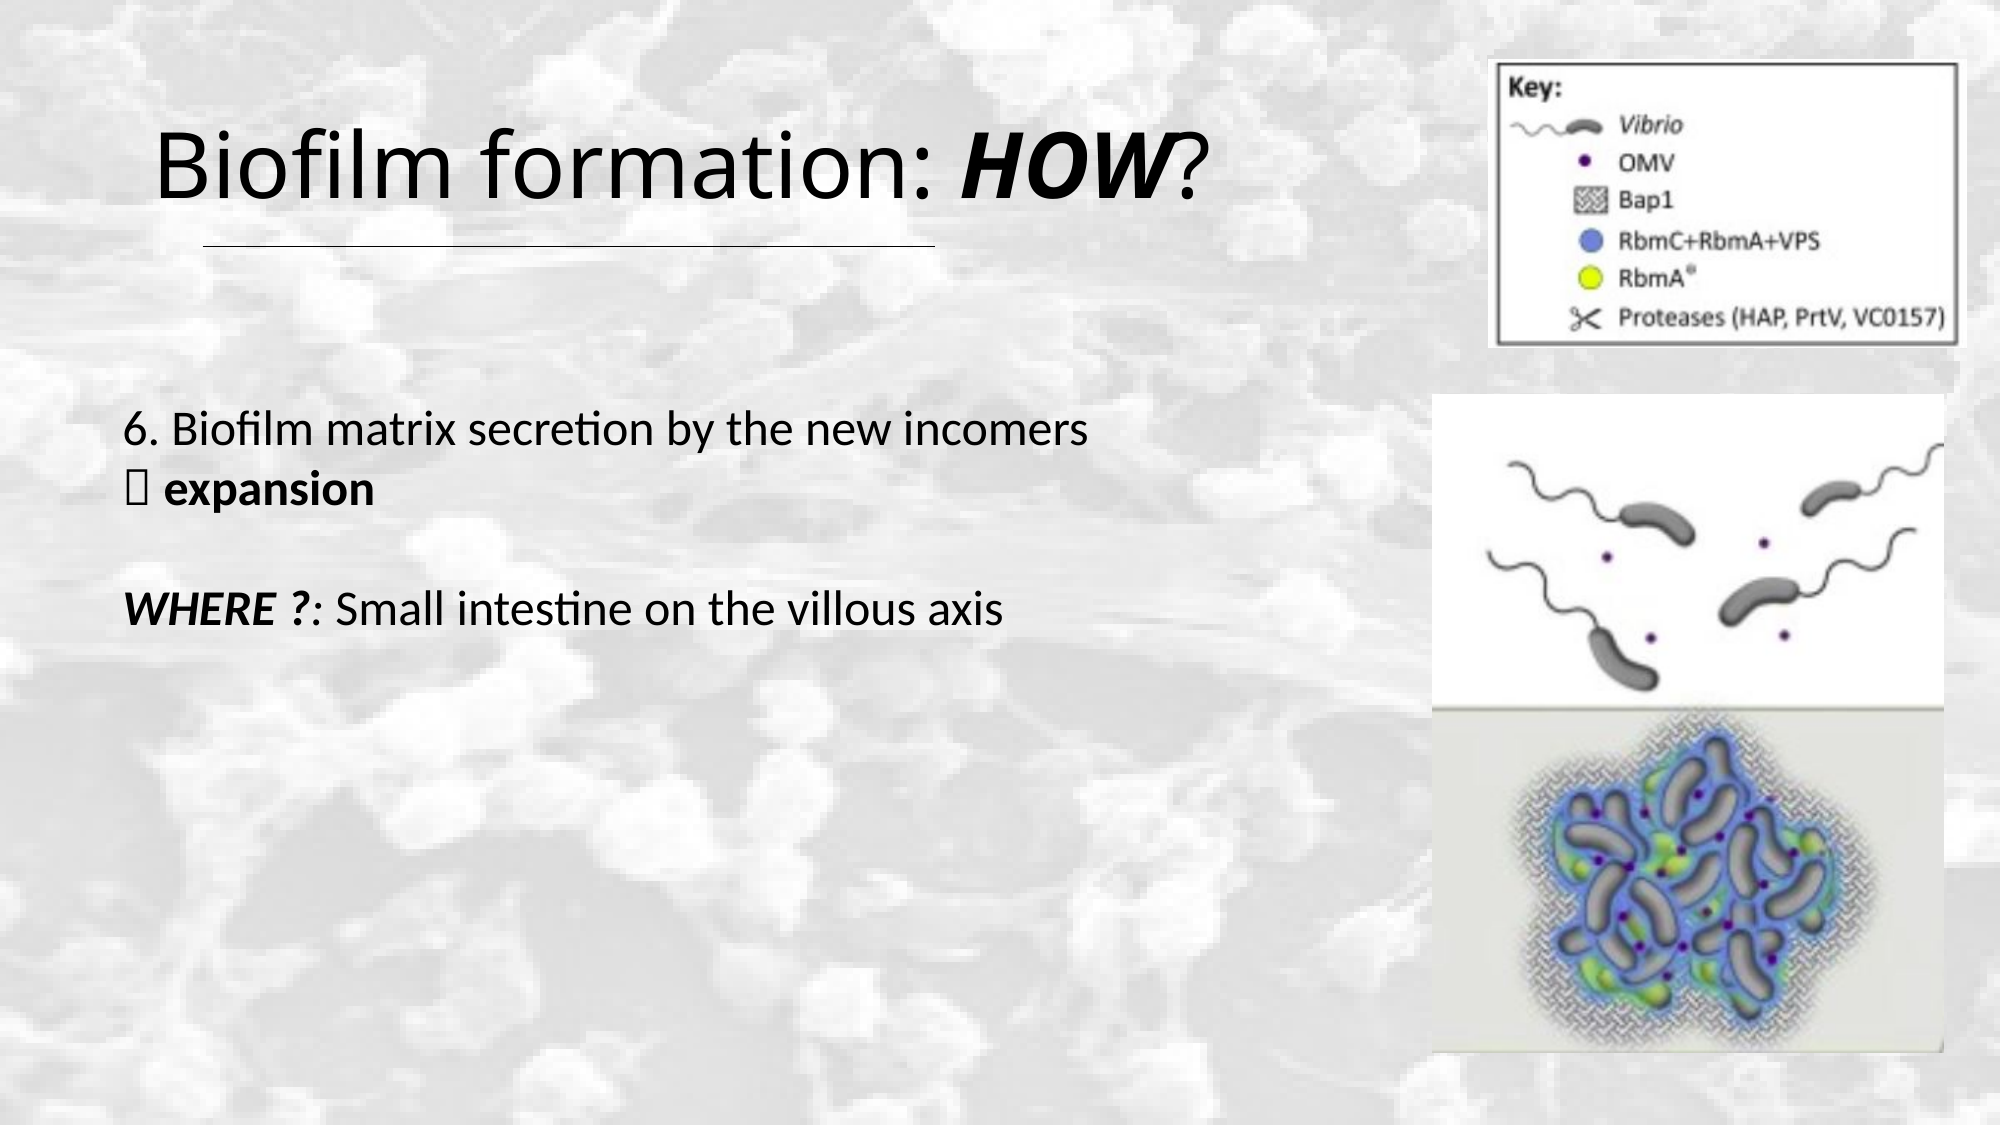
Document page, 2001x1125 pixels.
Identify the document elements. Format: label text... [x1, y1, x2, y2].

picture [1488, 59, 1967, 348]
picture [1432, 394, 1944, 1053]
title Biofilm formation: HOW? [137, 59, 1488, 278]
text_box 6. Biofilm matrix secretion by the new incomers  expansion WHERE ?: Small intestine on the villous axis [107, 387, 1123, 643]
